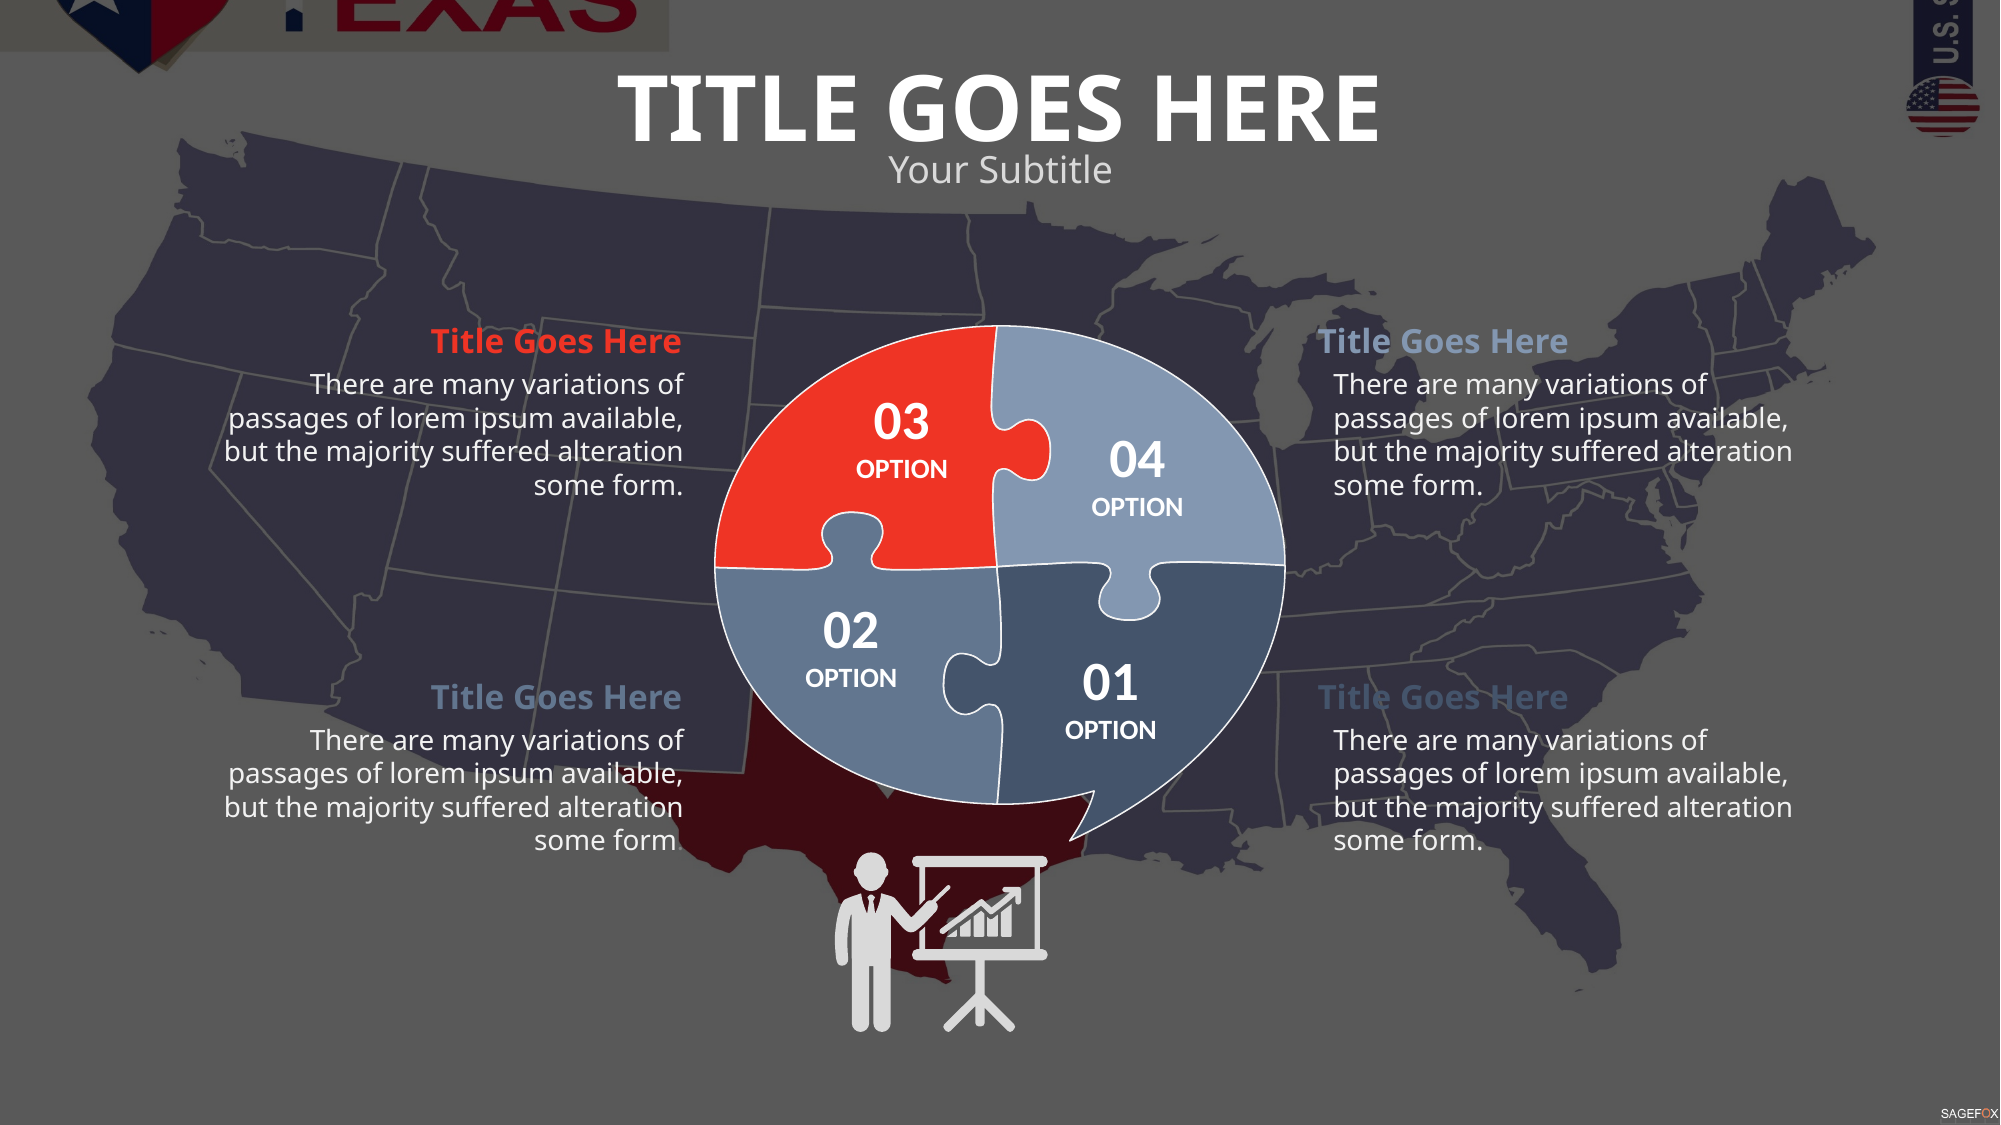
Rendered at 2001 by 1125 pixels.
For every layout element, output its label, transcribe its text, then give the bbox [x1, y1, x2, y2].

text_box 01 OPTION [1050, 637, 1172, 753]
text_box [714, 325, 1050, 569]
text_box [203, 675, 684, 858]
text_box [203, 320, 684, 502]
text_box 03 OPTION [841, 376, 963, 492]
text_box 02 OPTION [790, 585, 912, 700]
text_box [991, 325, 1285, 620]
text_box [1333, 675, 1814, 858]
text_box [1333, 320, 1814, 502]
text_box [943, 562, 1286, 841]
text_box [714, 512, 1002, 805]
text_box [834, 852, 1048, 1033]
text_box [548, 42, 1452, 199]
text_box 04 OPTION [1076, 414, 1199, 530]
picture [0, 0, 2001, 1125]
